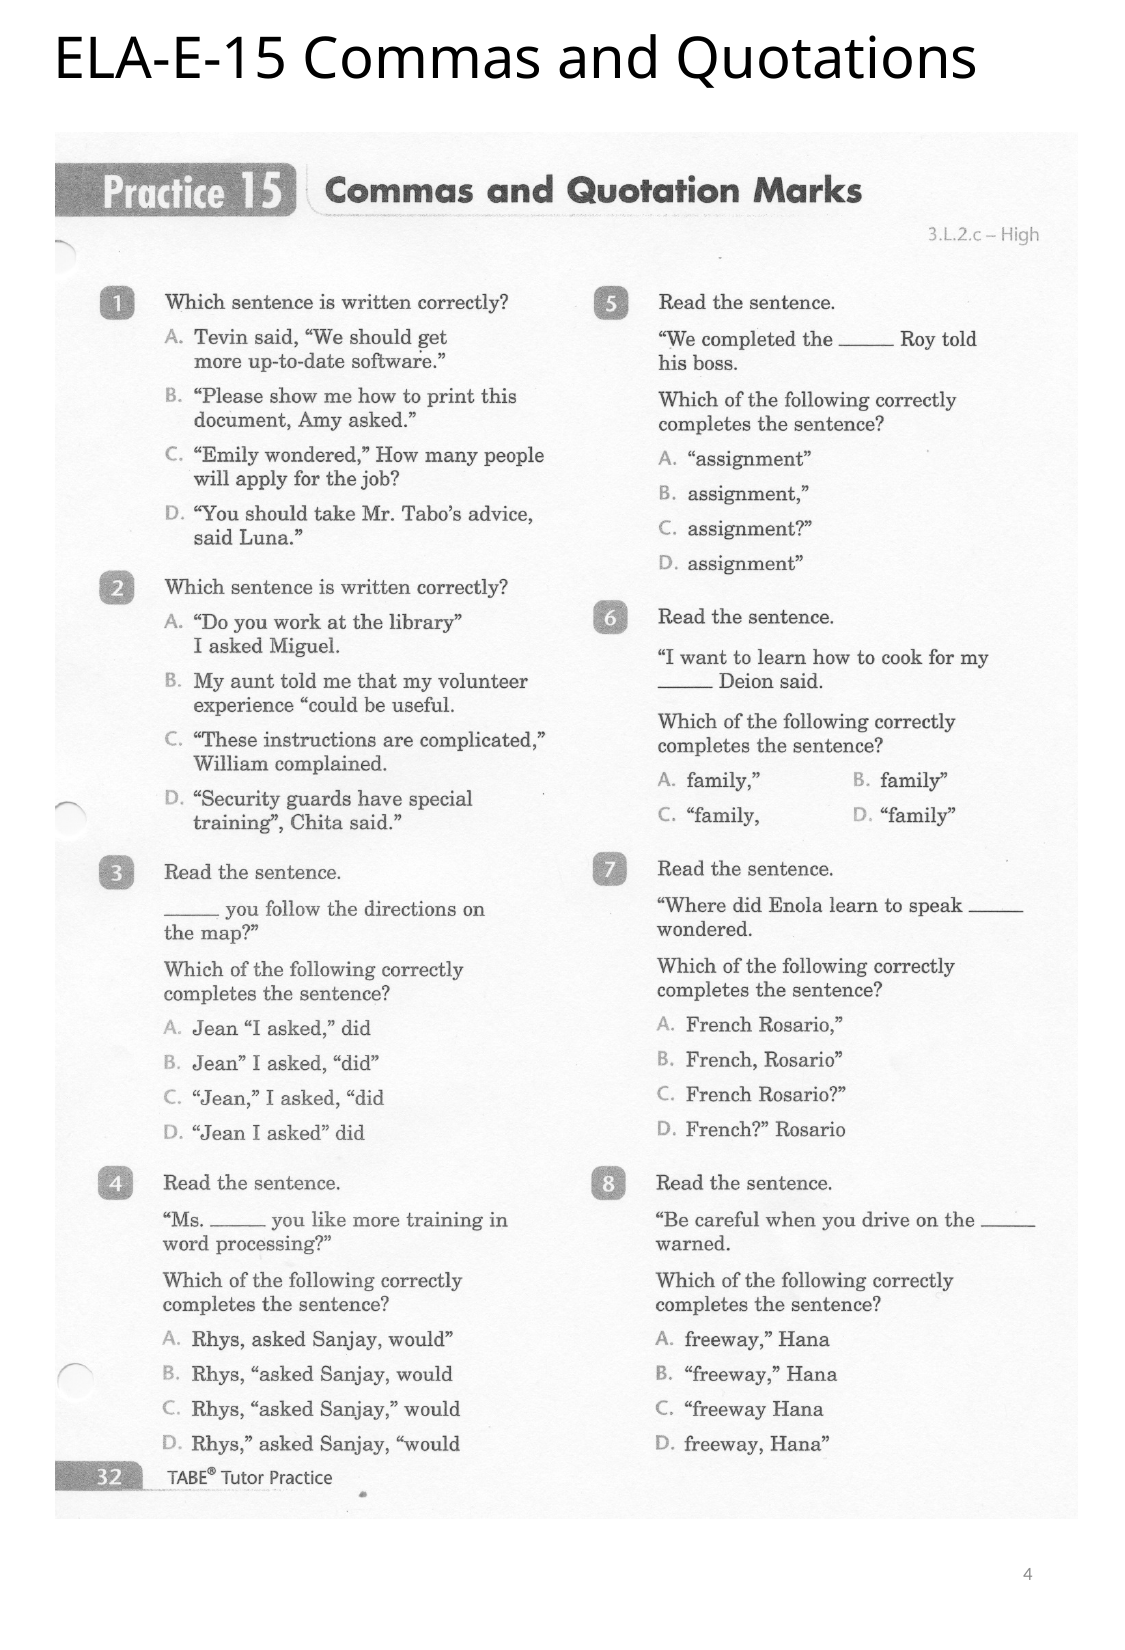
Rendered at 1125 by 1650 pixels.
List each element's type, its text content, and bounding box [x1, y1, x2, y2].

title ELA-E-15 Commas and Quotations [38, 0, 1087, 121]
slide_number 4 [794, 1529, 1048, 1618]
picture [55, 132, 1078, 1519]
